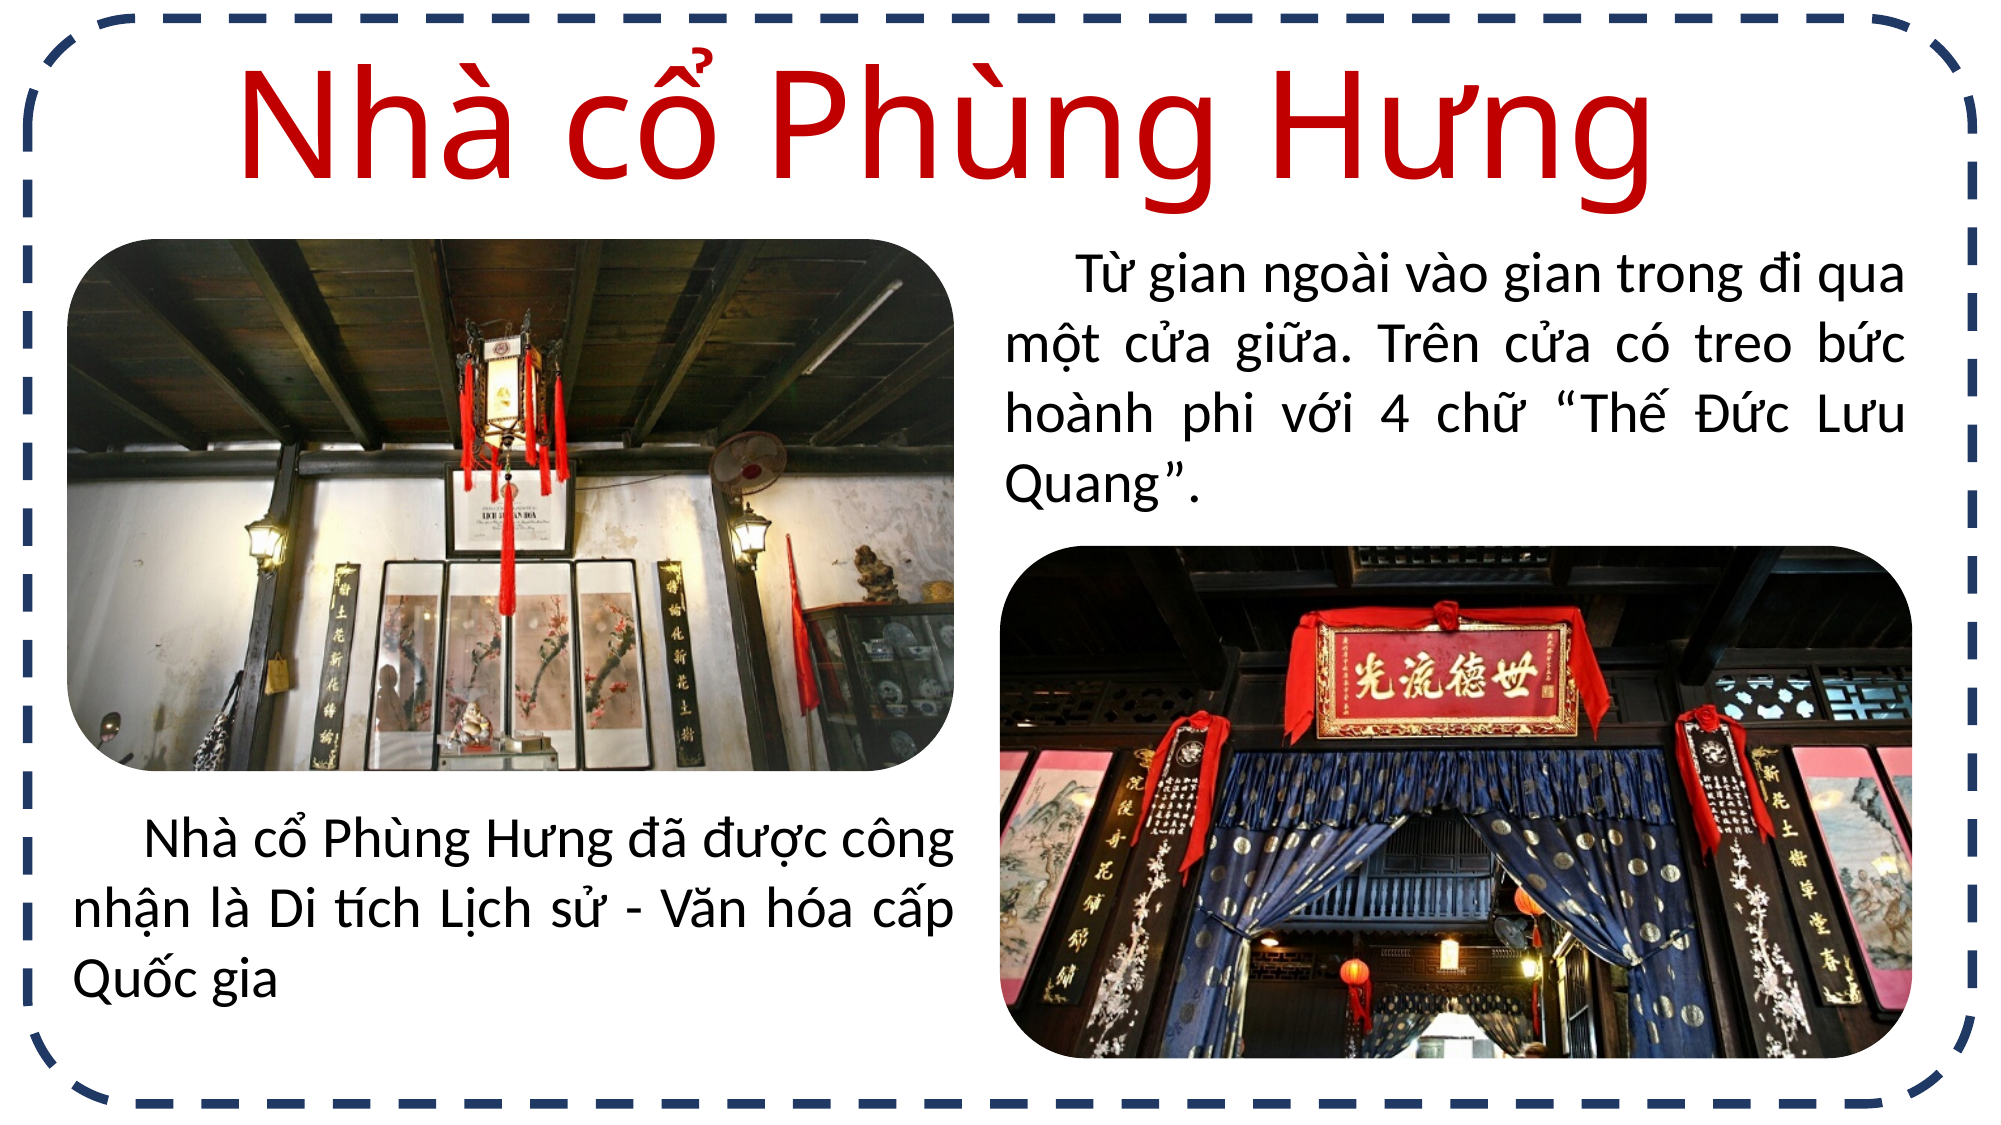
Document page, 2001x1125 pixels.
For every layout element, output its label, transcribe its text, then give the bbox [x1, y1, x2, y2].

picture [67, 239, 954, 772]
text_box Nhà cổ Phùng Hưng [103, 21, 1828, 216]
text_box Nhà cổ Phùng Hưng đã được công nhận là Di tích Lịch sử - Văn hóa cấp Quốc gia [58, 792, 971, 1017]
picture [999, 545, 1913, 1059]
text_box Từ gian ngoài vào gian trong đi qua một cửa giữa. Trên cửa có treo bức hoành phi với 4 chữ “Thế Đức Lưu Quang”. [990, 227, 1923, 522]
text_box [26, 17, 1974, 1105]
